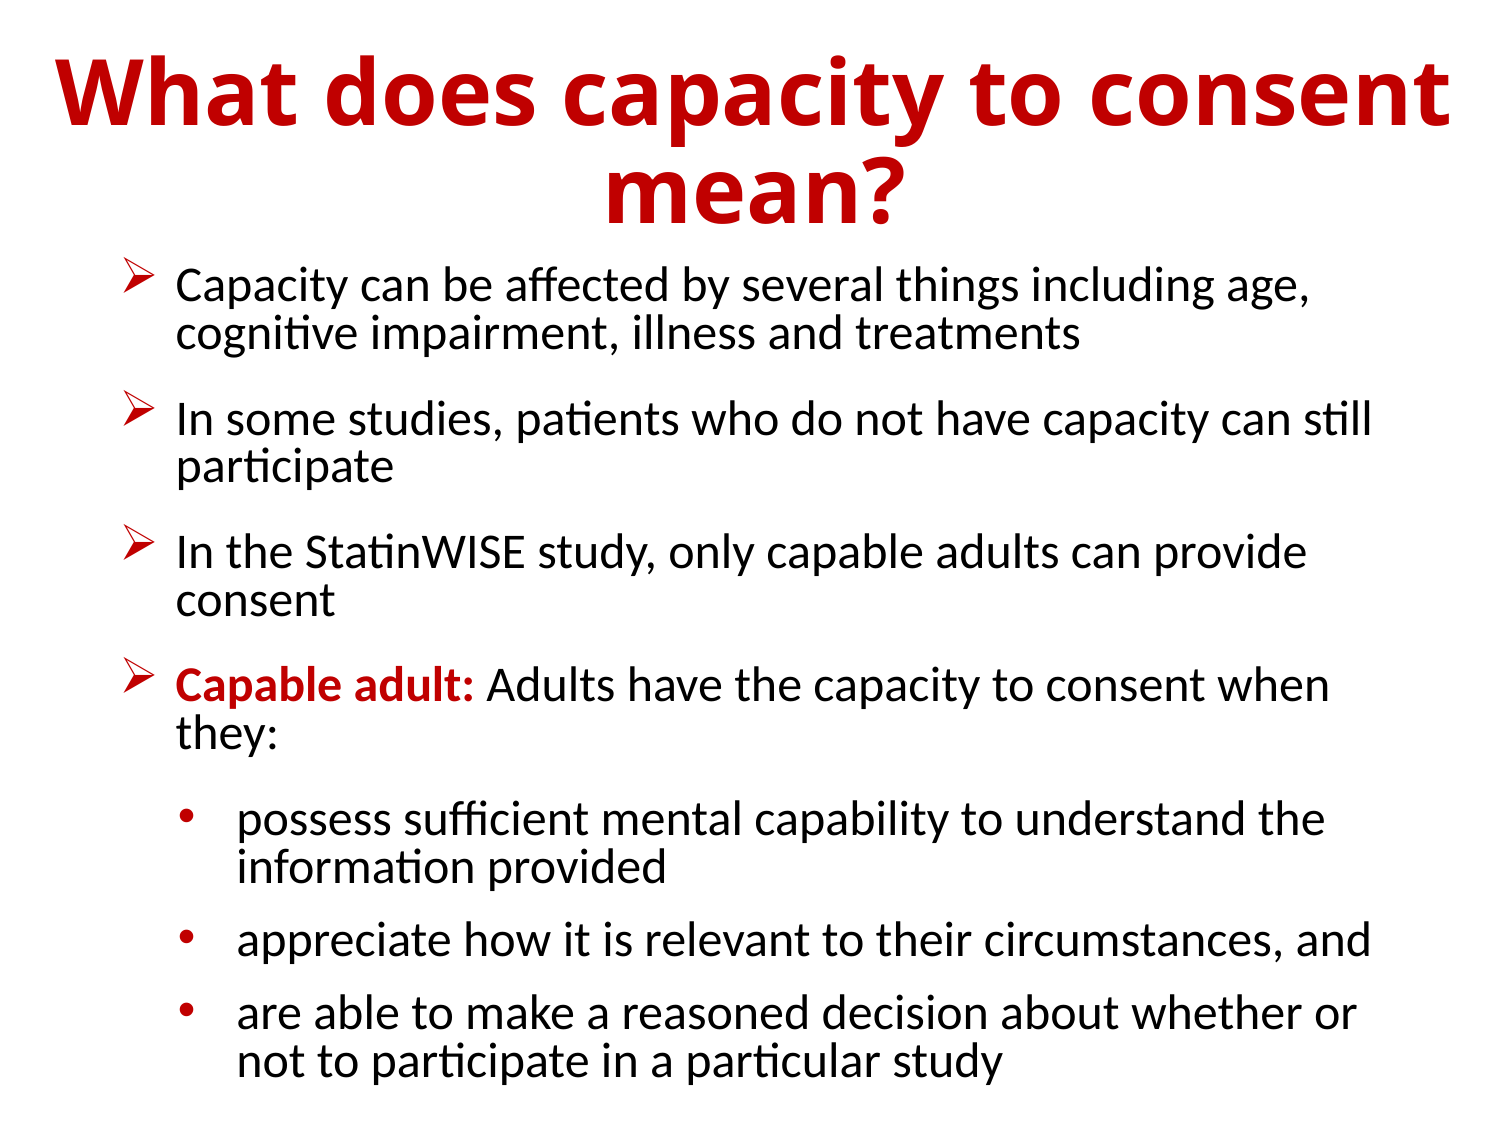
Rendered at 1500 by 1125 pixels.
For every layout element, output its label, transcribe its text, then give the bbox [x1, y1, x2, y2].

list Capacity can be affected by several things including age, cognitive impairment, illness and treatments In some studies, patients who do not have capacity can still participate In the StatinWISE study, only capable adults can provide consent Capable adult: Adults have the capacity to consent when they: possess sufficient mental capability to understand the information provided appreciate how it is relevant to their circumstances, and are able to make a reasoned decision about whether or not to participate in a particular study [104, 255, 1399, 1083]
title What does capacity to consent mean? [35, 36, 1474, 254]
